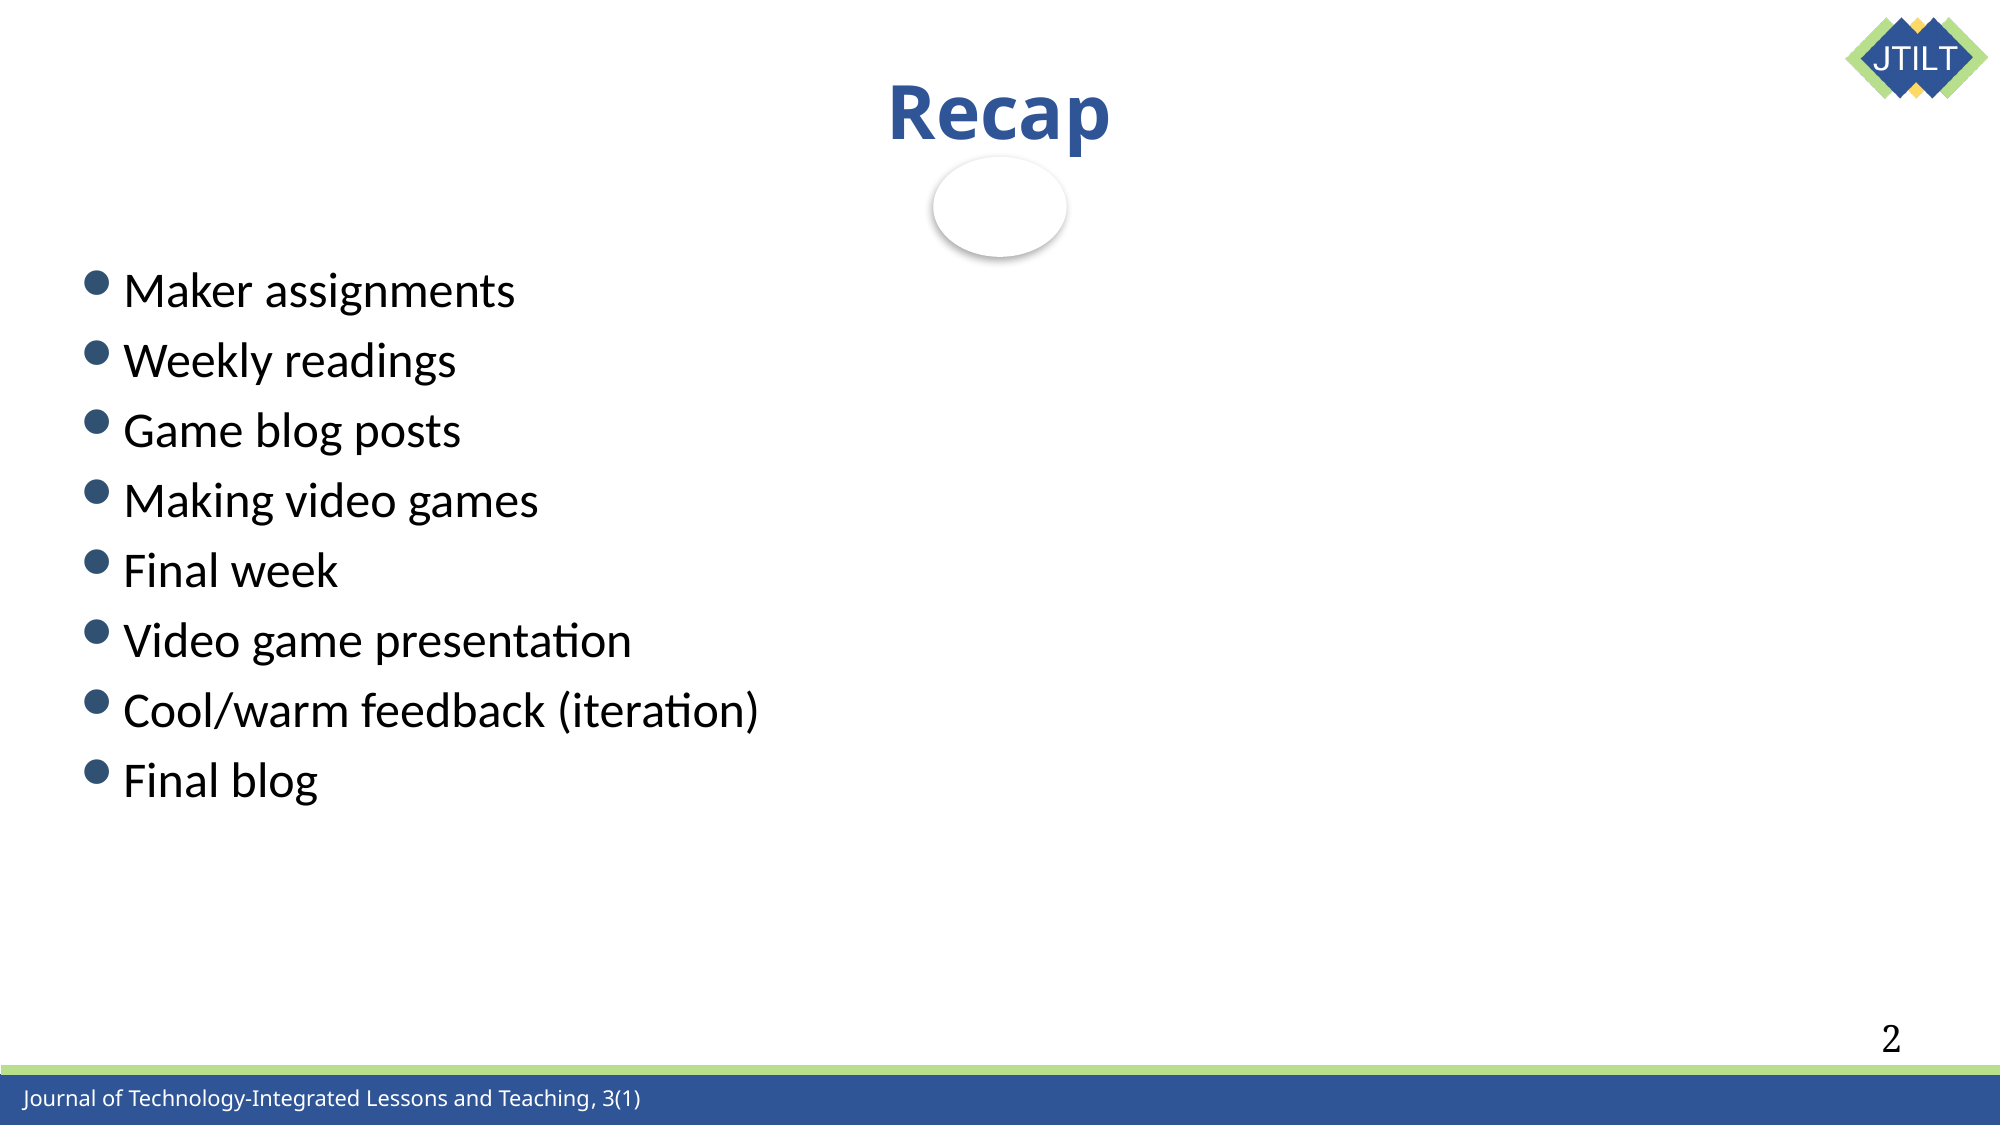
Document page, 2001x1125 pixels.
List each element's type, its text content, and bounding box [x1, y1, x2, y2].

slide_number 2 [1866, 1007, 2000, 1068]
title Recap [66, 37, 1933, 162]
picture [1845, 17, 1988, 99]
list Maker assignments Weekly readings Game blog posts Making video games Final week Video game presentation Cool/warm feedback (iteration) Final blog [66, 250, 1926, 1044]
